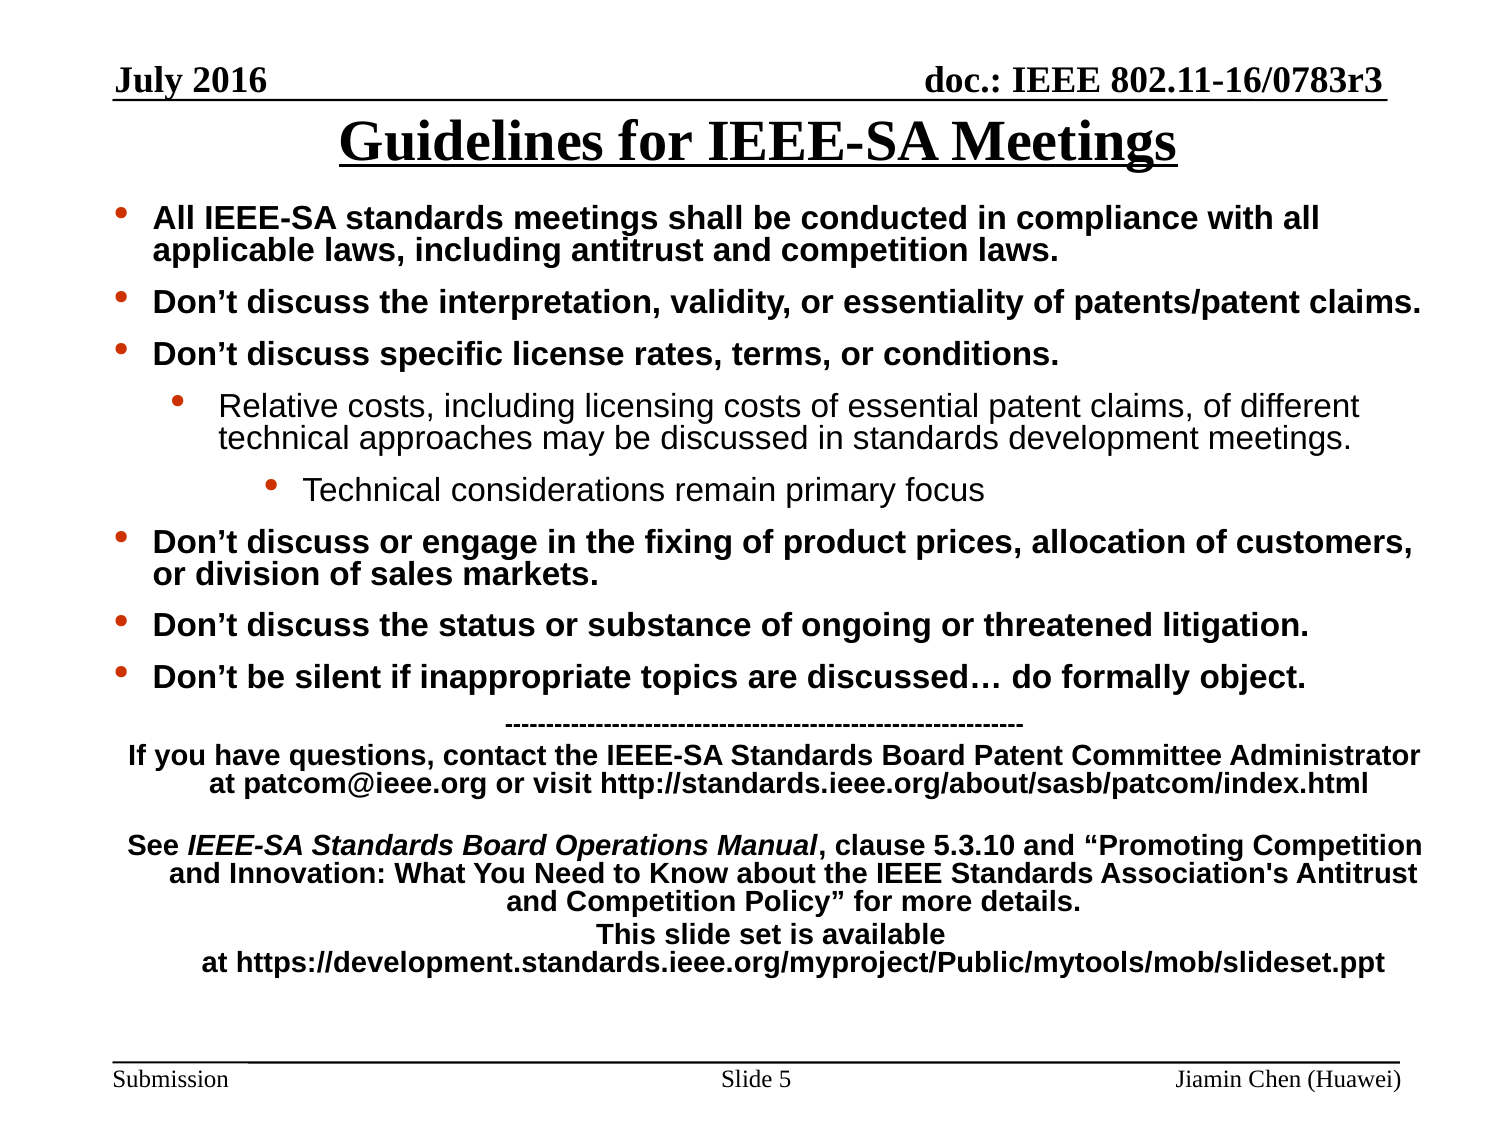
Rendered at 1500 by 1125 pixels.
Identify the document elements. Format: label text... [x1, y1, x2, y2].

text_box All IEEE-SA standards meetings shall be conducted in compliance with all applicable laws, including antitrust and competition laws. Don’t discuss the interpretation, validity, or essentiality of patents/patent claims. Don’t discuss specific license rates, terms, or conditions. Relative costs, including licensing costs of essential patent claims, of different technical approaches may be discussed in standards development meetings. Technical considerations remain primary focus Don’t discuss or engage in the fixing of product prices, allocation of customers, or division of sales markets. Don’t discuss the status or substance of ongoing or threatened litigation. Don’t be silent if inappropriate topics are discussed… do formally object. --------------------------------------------------------------- If you have questions, contact the IEEE-SA Standards Board Patent Committee Administrator at patcom@ieee.org or visit http://standards.ieee.org/about/sasb/patcom/index.html See IEEE-SA Standards Board Operations Manual, clause 5.3.10 and “Promoting Competition and Innovation: What You Need to Know about the IEEE Standards Association's Antitrust and Competition Policy” for more details. This slide set is available at https://development.standards.ieee.org/myproject/Public/mytools/mob/slideset.ppt [100, 172, 1451, 1047]
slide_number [114, 54, 270, 101]
footer Jiamin Chen (Huawei) [1006, 1061, 1402, 1093]
title Guidelines for IEEE-SA Meetings [64, 101, 1453, 173]
slide_number Slide 5 [712, 1061, 800, 1093]
